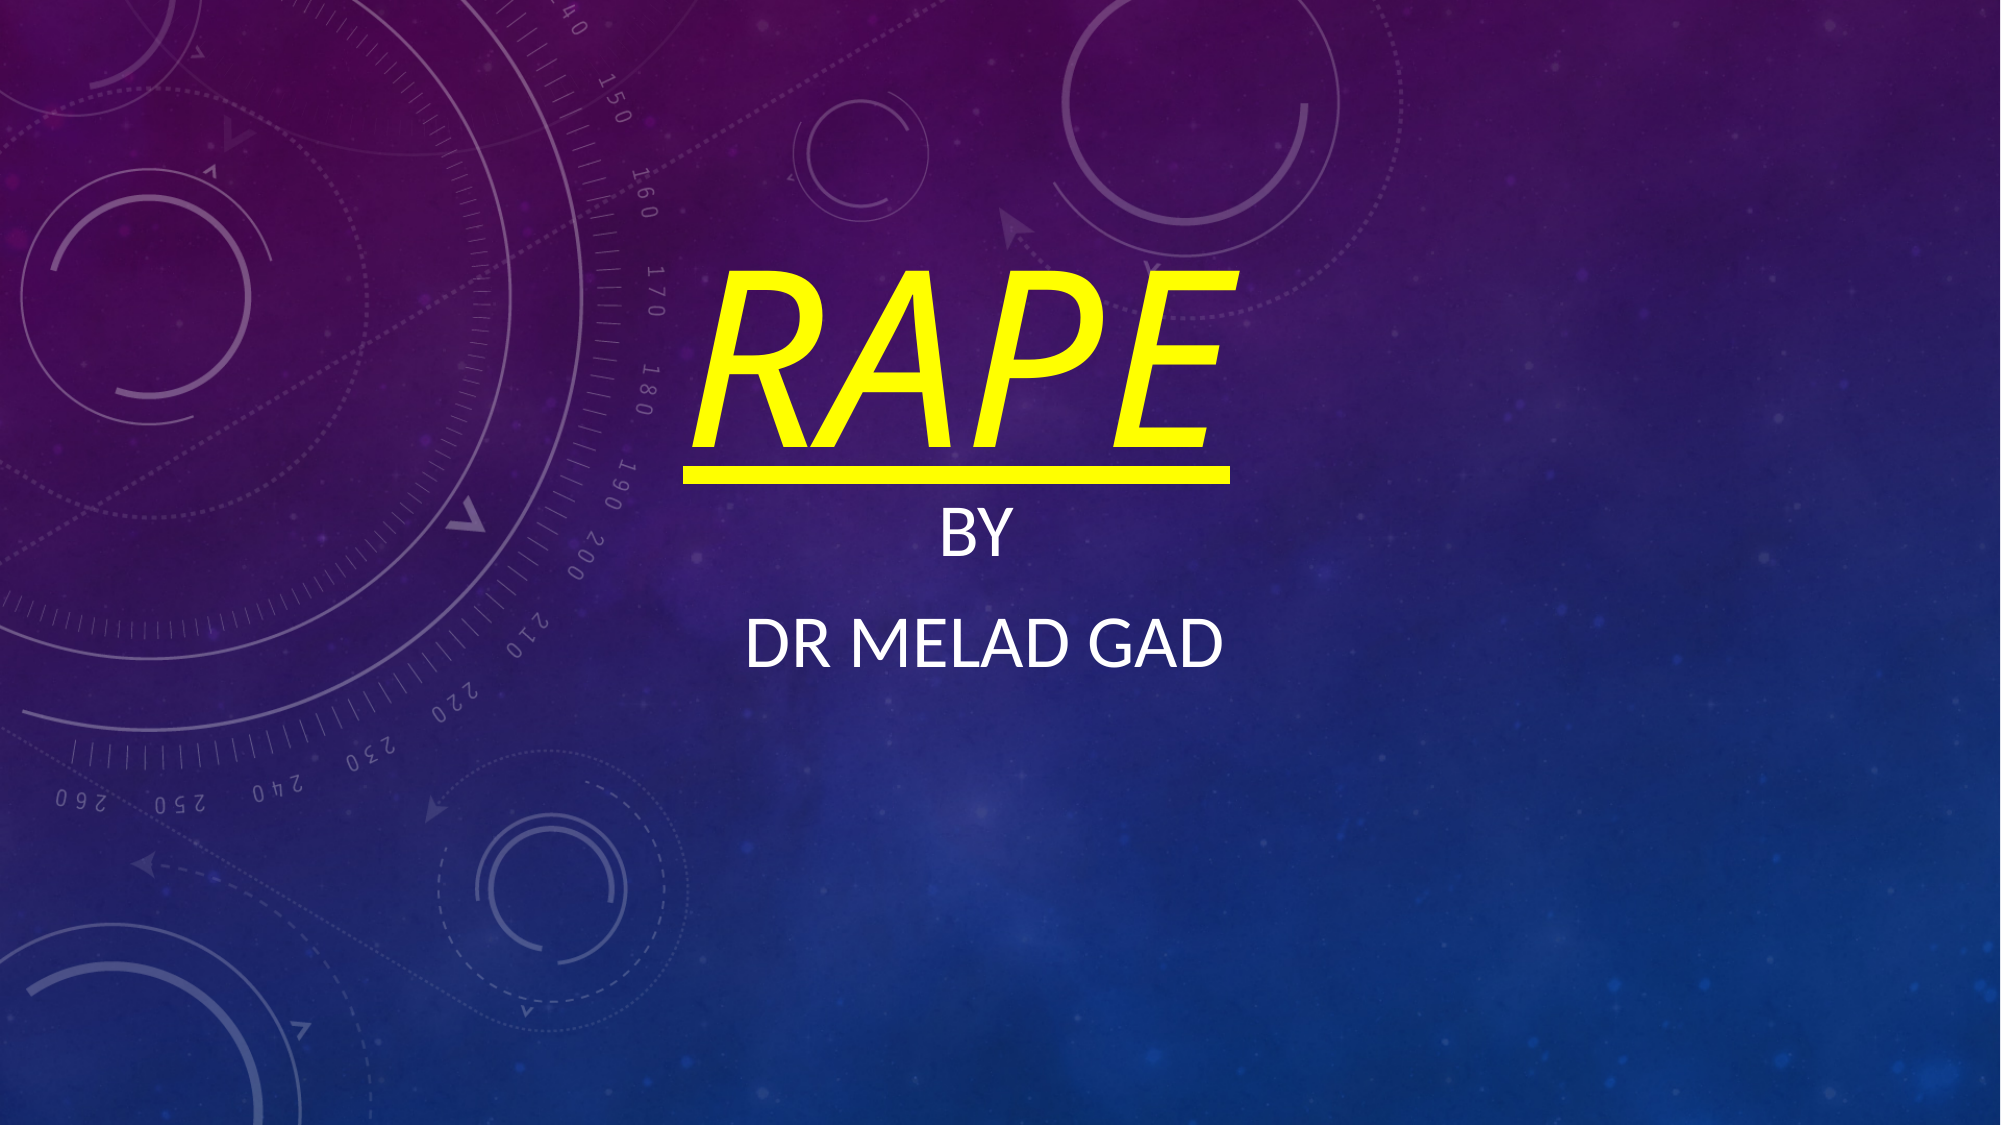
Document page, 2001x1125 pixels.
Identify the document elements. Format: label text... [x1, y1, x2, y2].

title Rape [338, 192, 1576, 590]
picture [0, 0, 2001, 1125]
subtitle By DR mElad gad [394, 474, 1576, 705]
